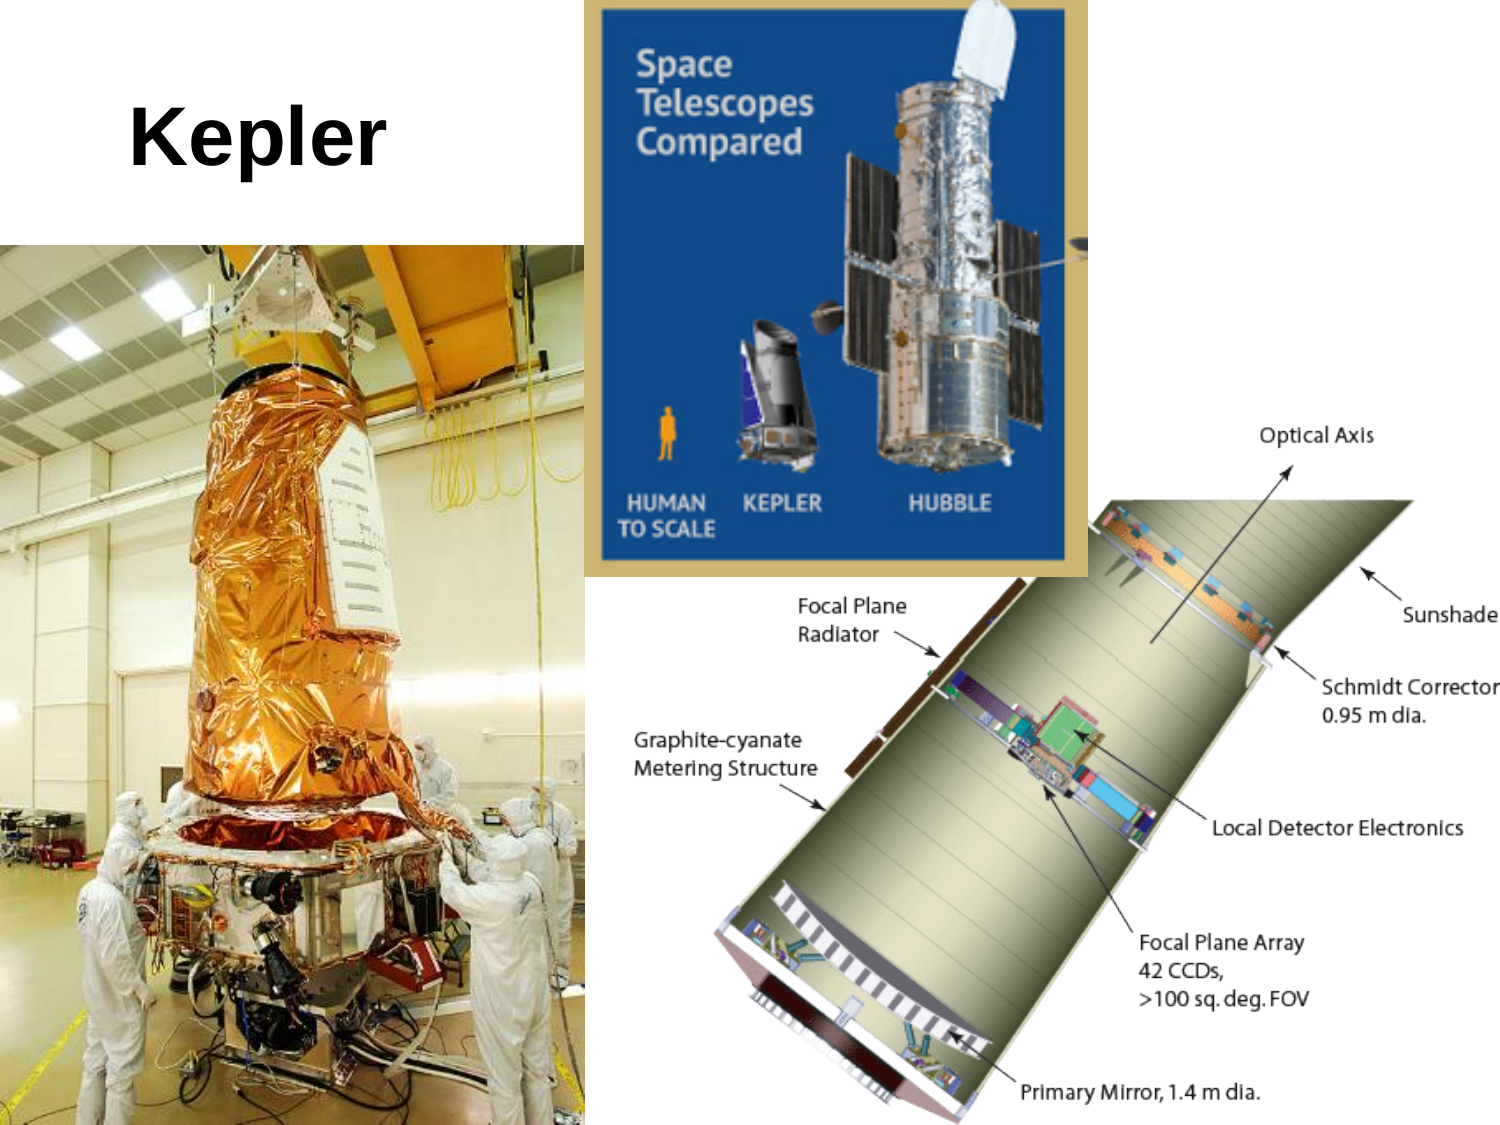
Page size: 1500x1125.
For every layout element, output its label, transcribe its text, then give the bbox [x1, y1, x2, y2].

text_box Kepler [114, 75, 403, 190]
picture [0, 0, 1500, 1125]
